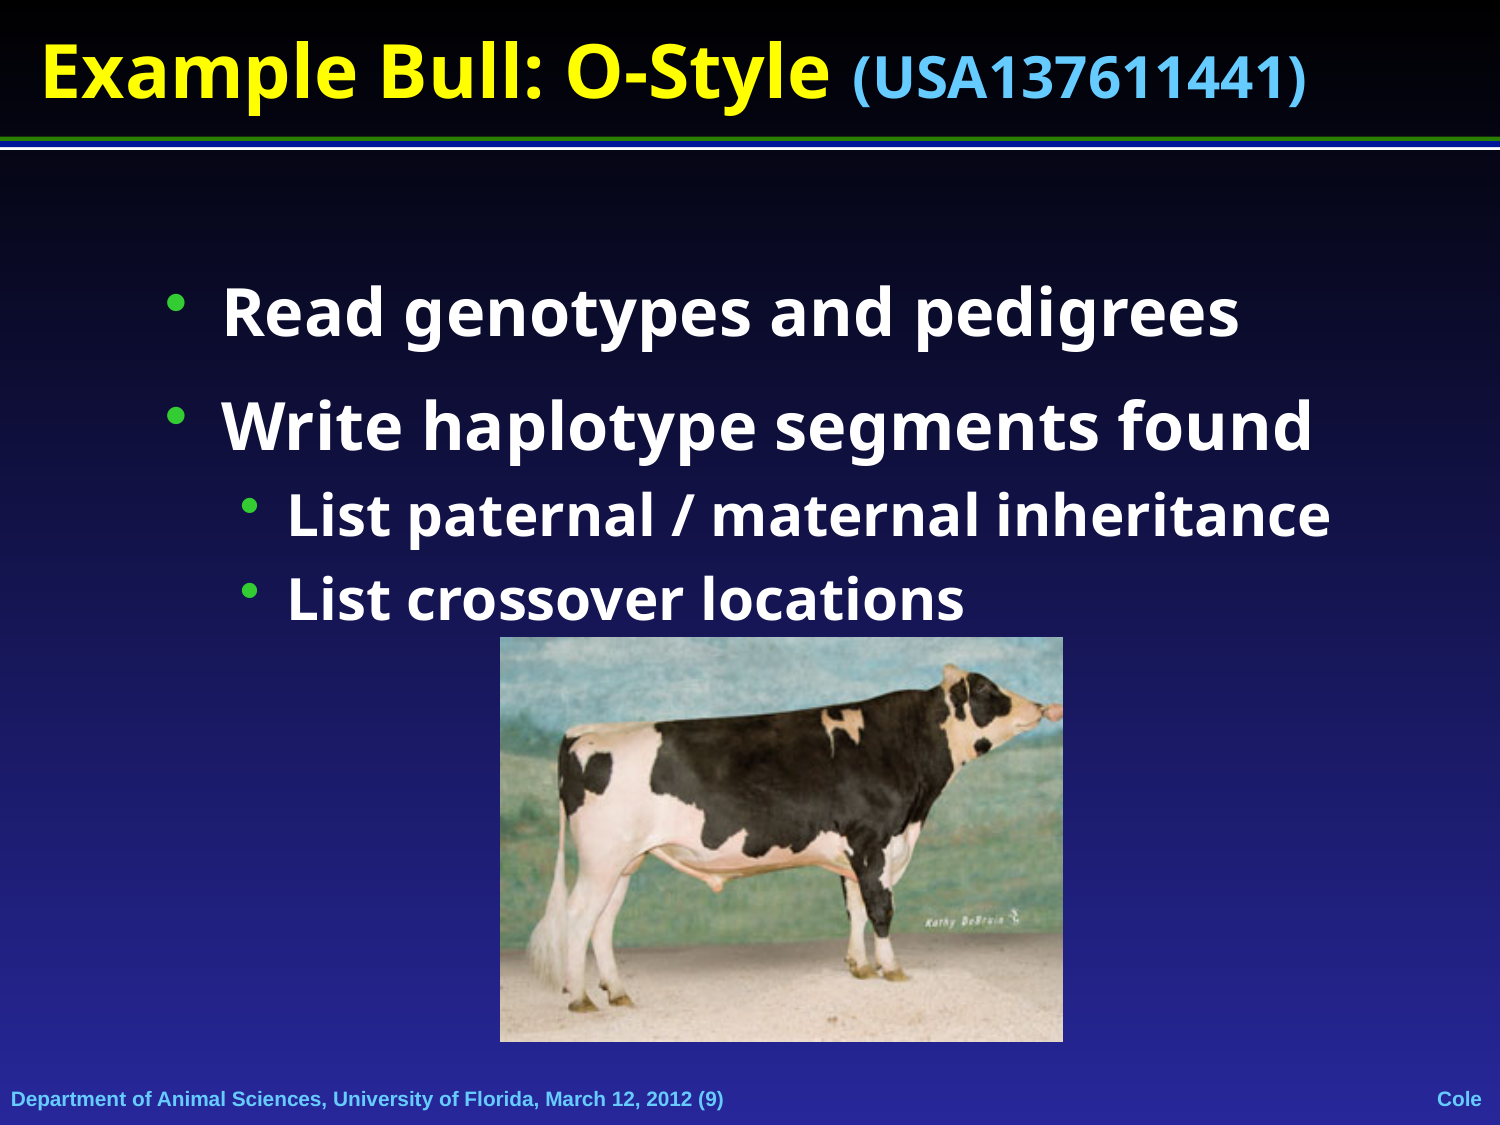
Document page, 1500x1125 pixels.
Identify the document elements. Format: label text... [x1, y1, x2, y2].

title Example Bull: O-Style (USA137611441) [24, 15, 1475, 122]
list Read genotypes and pedigrees Write haplotype segments found List paternal / maternal inheritance List crossover locations [149, 262, 1350, 938]
picture [499, 637, 1063, 1043]
